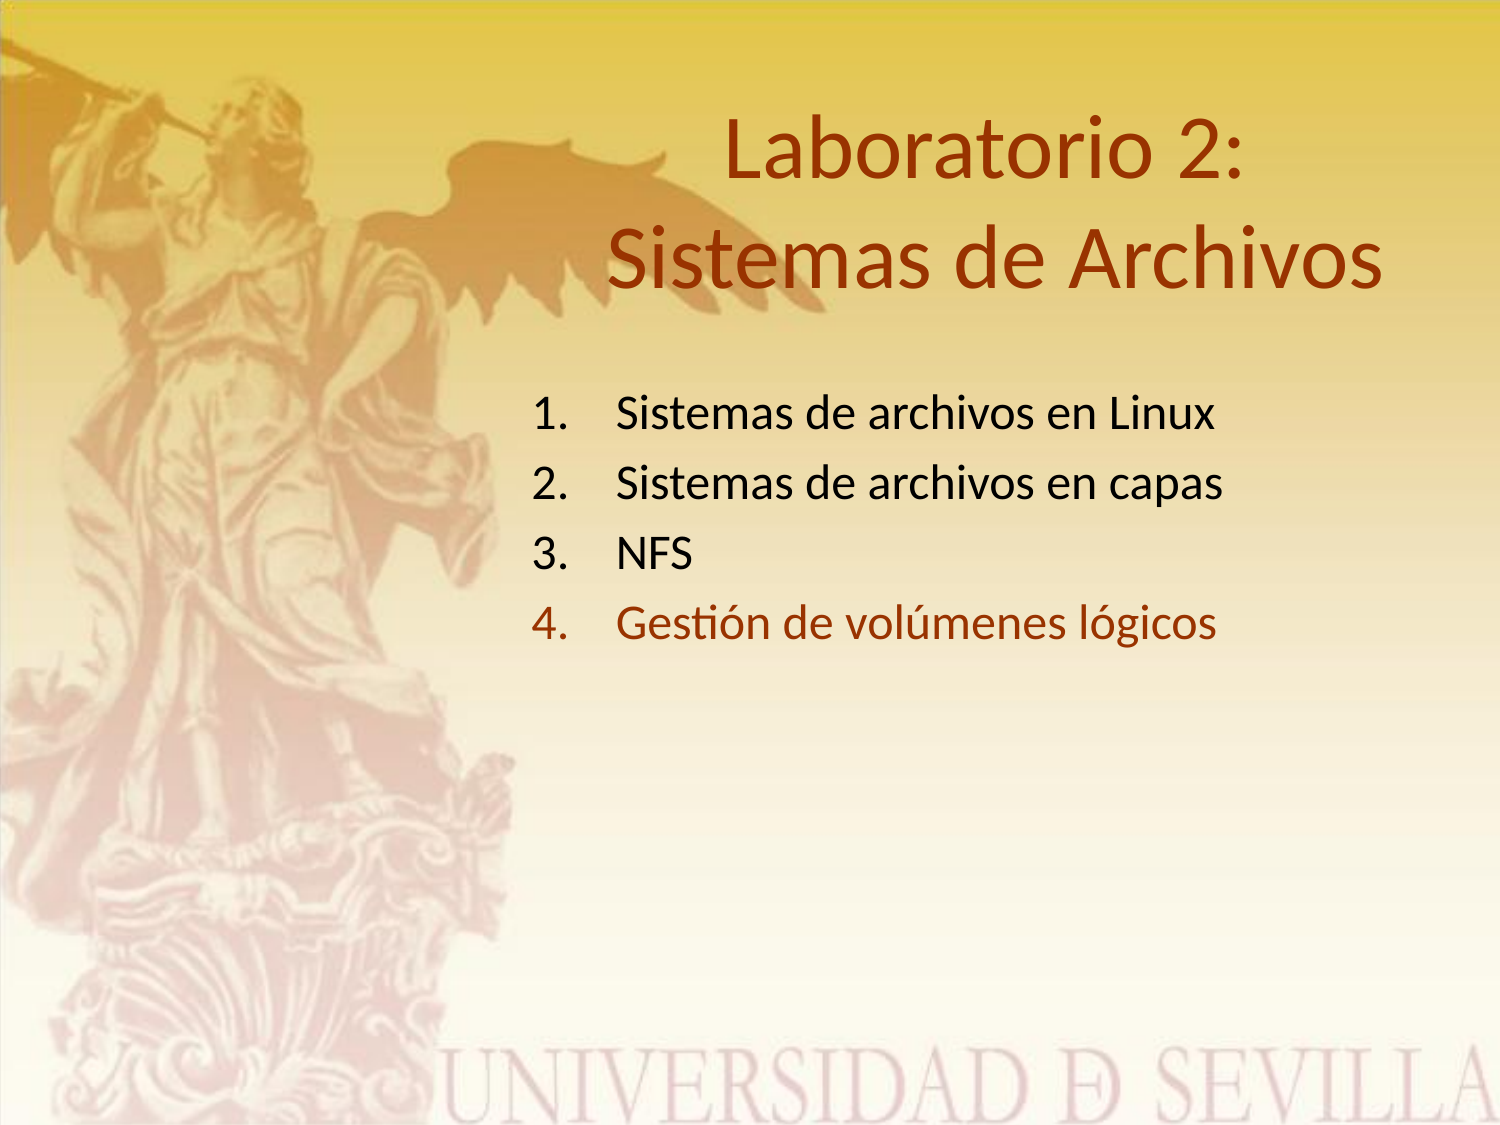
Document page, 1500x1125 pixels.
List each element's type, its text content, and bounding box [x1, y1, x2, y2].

picture [0, 0, 1500, 1125]
subtitle Sistemas de archivos en Linux Sistemas de archivos en capas NFS Gestión de volúmenes lógicos [525, 373, 1471, 626]
title Laboratorio 2: Sistemas de Archivos [553, 42, 1440, 351]
